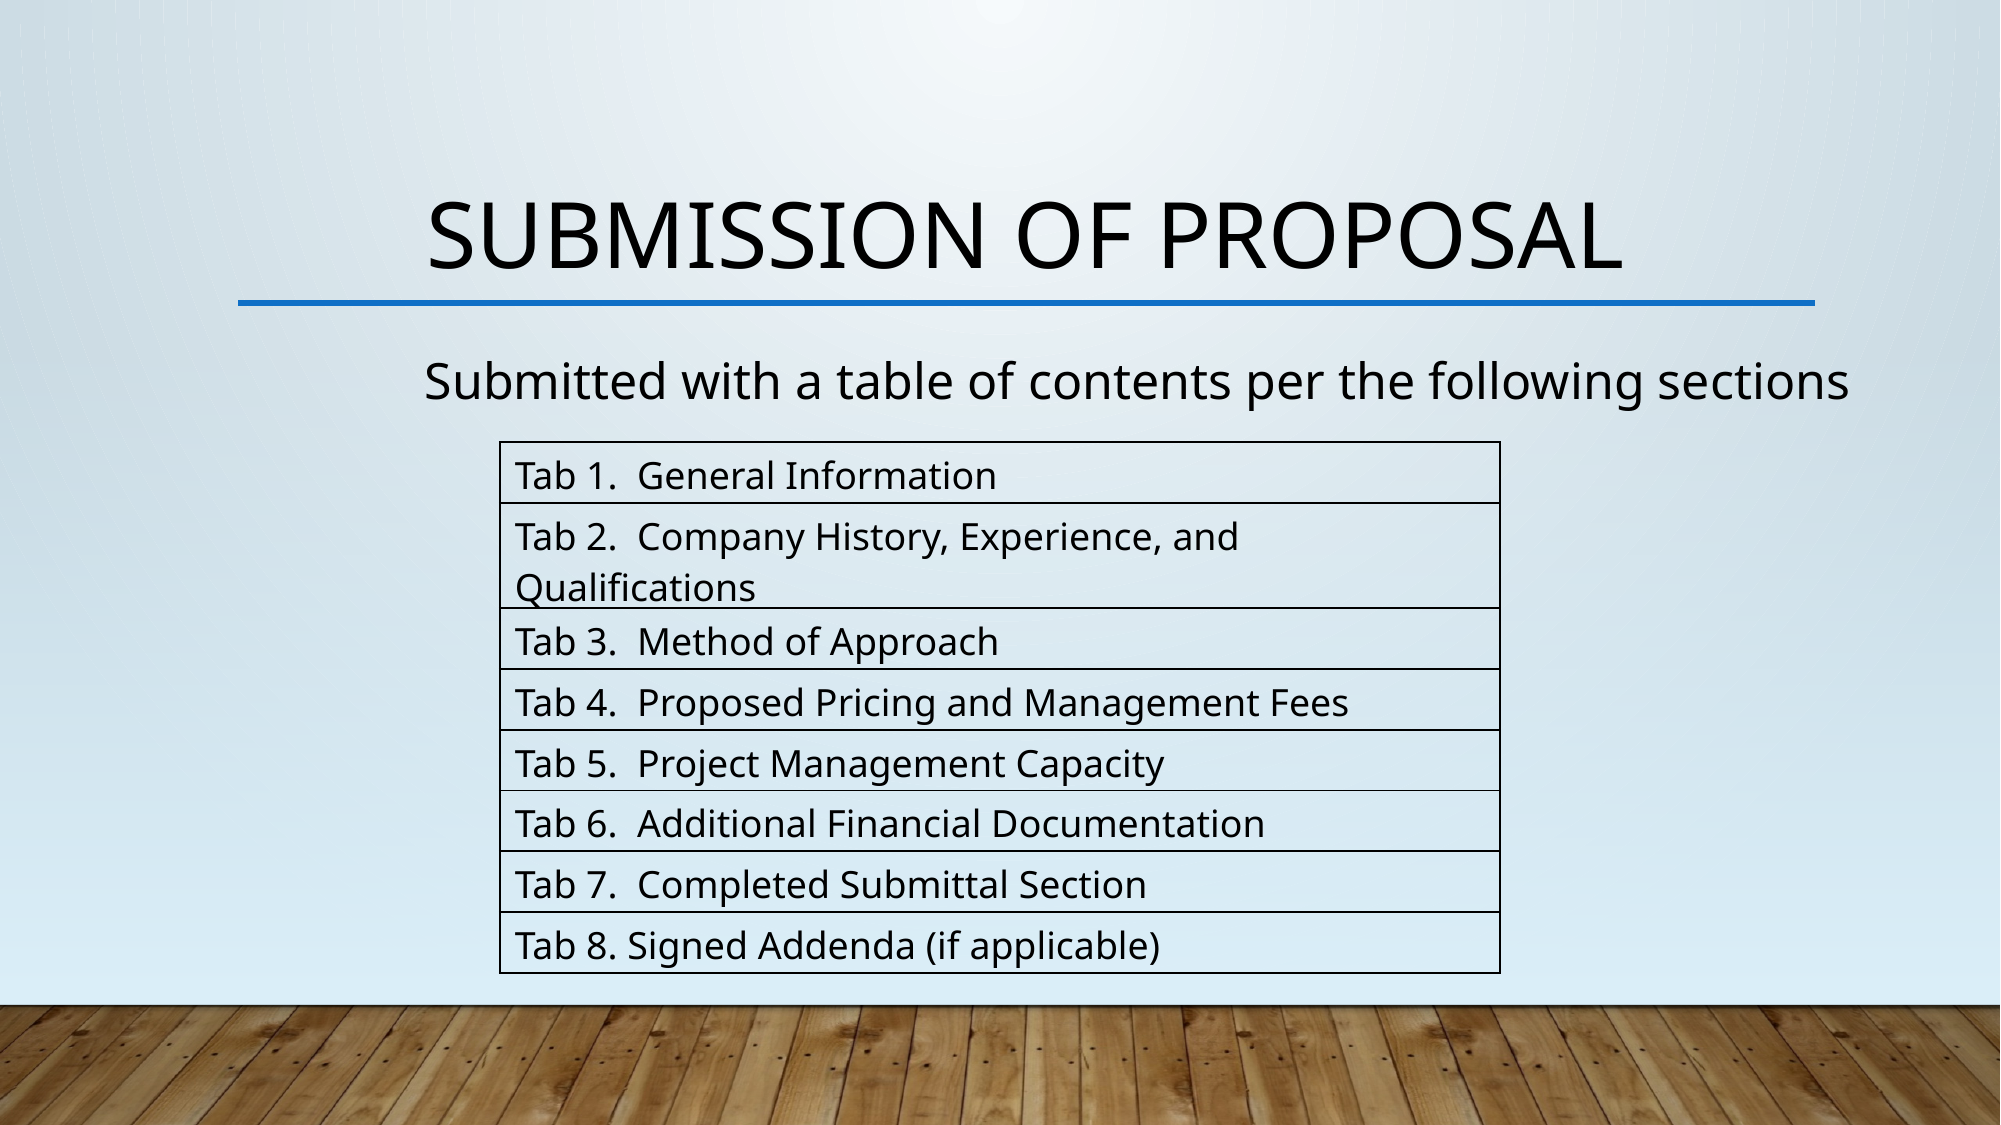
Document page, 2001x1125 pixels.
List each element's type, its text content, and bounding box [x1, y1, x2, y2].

table_cell Tab 6. Additional Financial Documentation [501, 791, 1499, 850]
table_cell Tab 8. Signed Addenda (if applicable) [501, 913, 1499, 972]
table_cell Tab 3. Method of Approach [501, 609, 1499, 668]
table_cell Tab 4. Proposed Pricing and Management Fees [501, 670, 1499, 729]
picture [0, 1005, 2000, 1125]
text_box Submitted with a table of contents per the following sections [410, 342, 1961, 418]
table_cell Tab 2. Company History, Experience, and Qualifications [501, 504, 1499, 607]
table_header Tab 1. General Information [501, 443, 1499, 502]
title Submission of proposal [238, 181, 1814, 354]
table_cell Tab 5. Project Management Capacity [501, 731, 1499, 790]
table_cell Tab 7. Completed Submittal Section [501, 852, 1499, 911]
